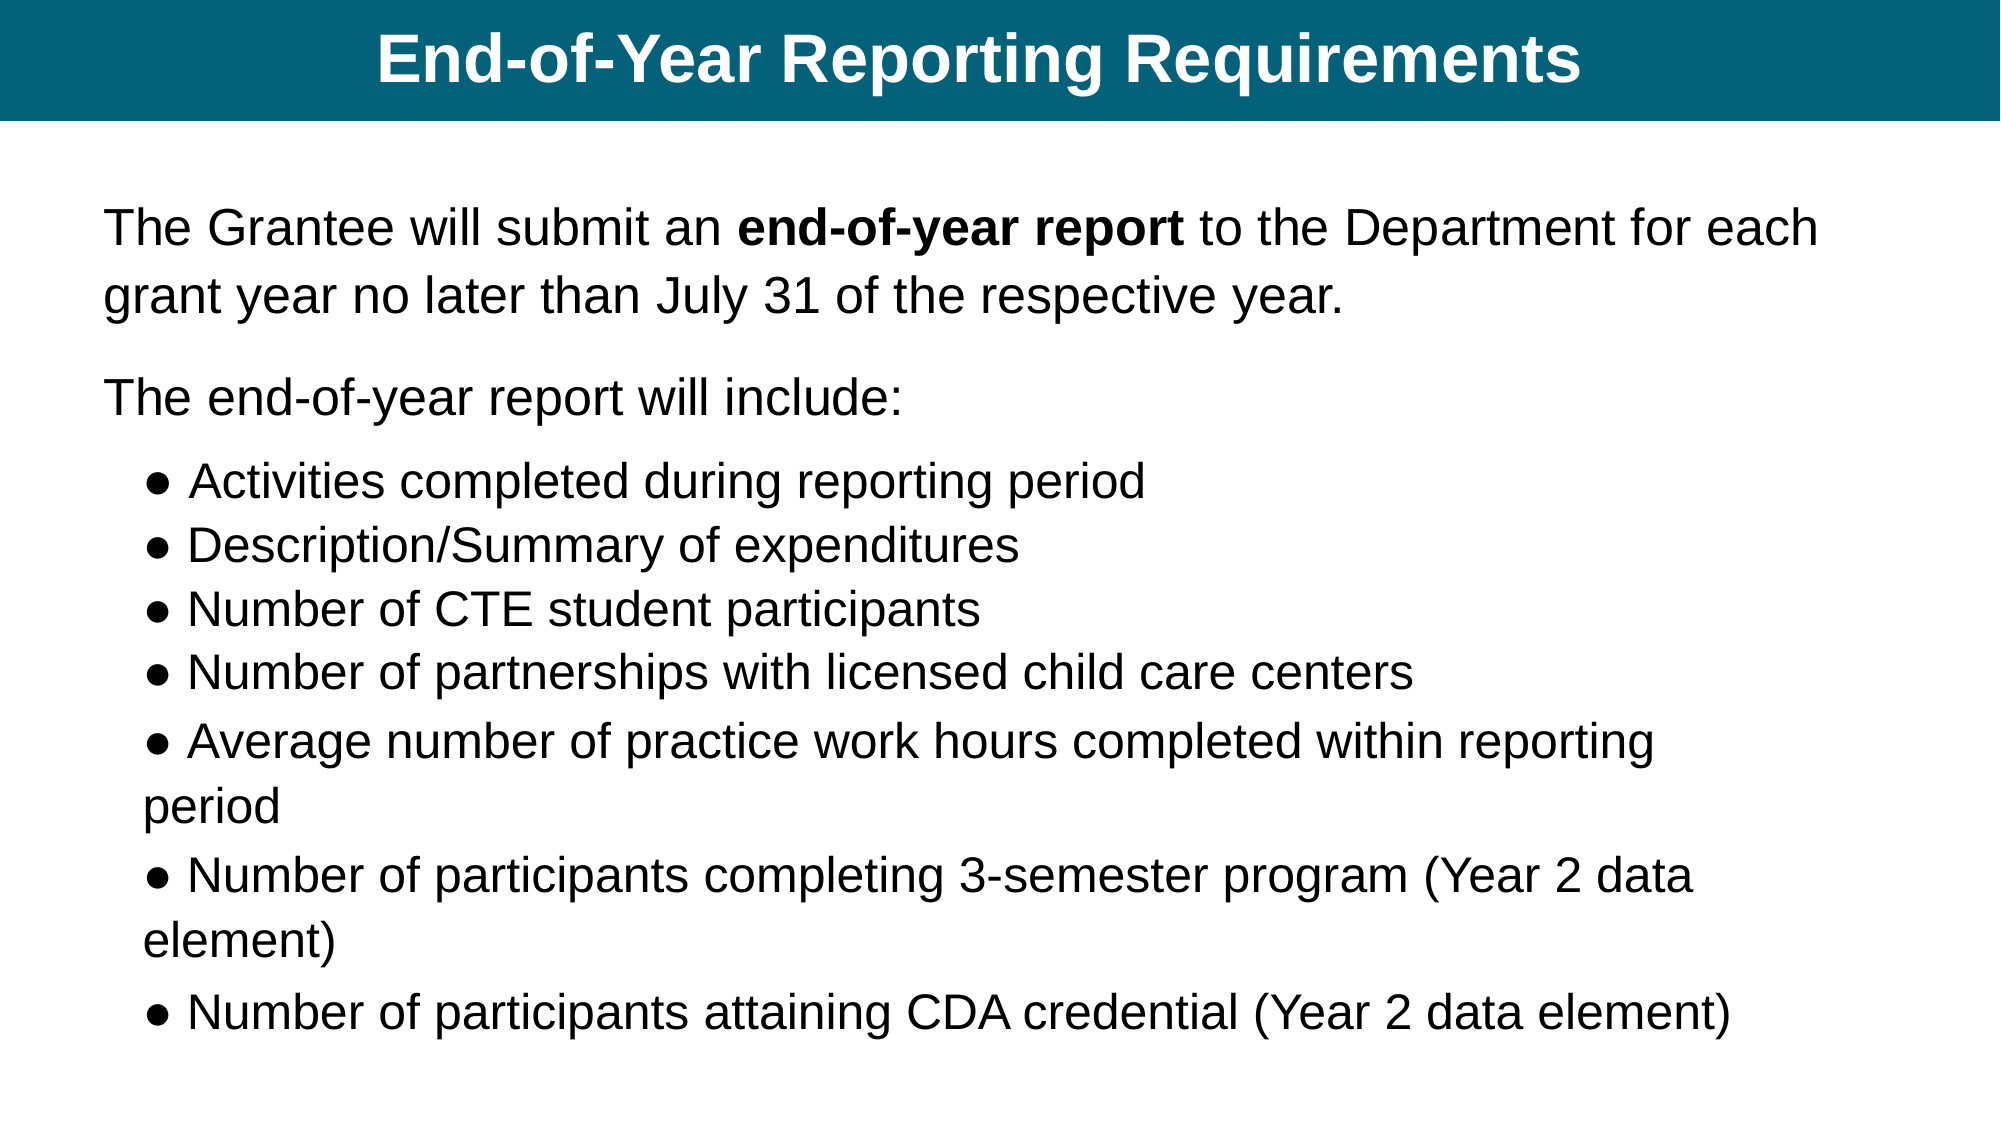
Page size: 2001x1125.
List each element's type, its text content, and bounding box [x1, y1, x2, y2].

title End-of-Year Reporting Requirements [55, 0, 1905, 121]
list The Grantee will submit an end-of-year report to the Department for each grant year no later than July 31 of the respective year. The end-of-year report will include: ● Activities completed during reporting period ● Description/Summary of expenditures ● Number of CTE student participants ● Number of partnerships with licensed child care centers ● Average number of practice work hours completed within reporting period ● Number of participants completing 3-semester program (Year 2 data element) ● Number of participants attaining CDA credential (Year 2 data element) [88, 180, 1938, 1051]
